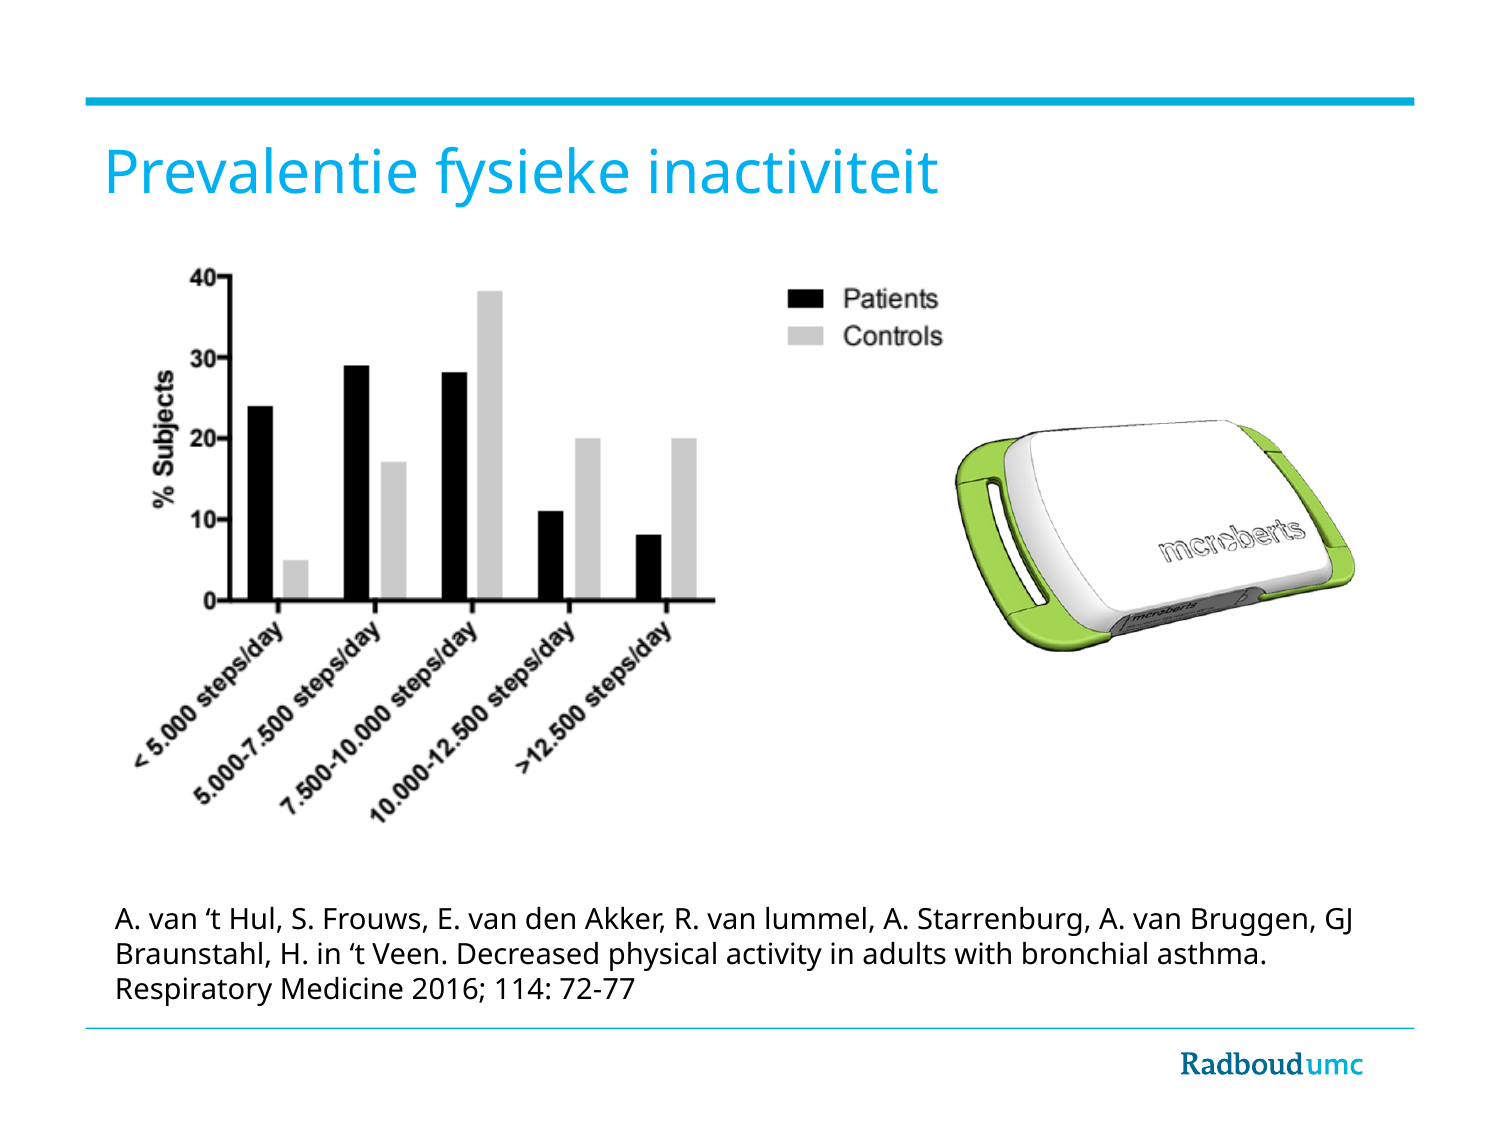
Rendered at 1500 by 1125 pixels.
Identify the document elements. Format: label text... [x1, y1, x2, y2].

text_box [608, 231, 1436, 847]
picture [950, 408, 1367, 663]
text_box Prevalentie fysieke inactiviteit [88, 125, 1270, 213]
text_box A. van ‘t Hul, S. Frouws, E. van den Akker, R. van lummel, A. Starrenburg, A. van Bruggen, GJ Braunstahl, H. in ‘t Veen. Decreased physical activity in adults with bronchial asthma. Respiratory Medicine 2016; 114: 72-77 [100, 893, 1412, 1013]
picture [123, 249, 949, 835]
